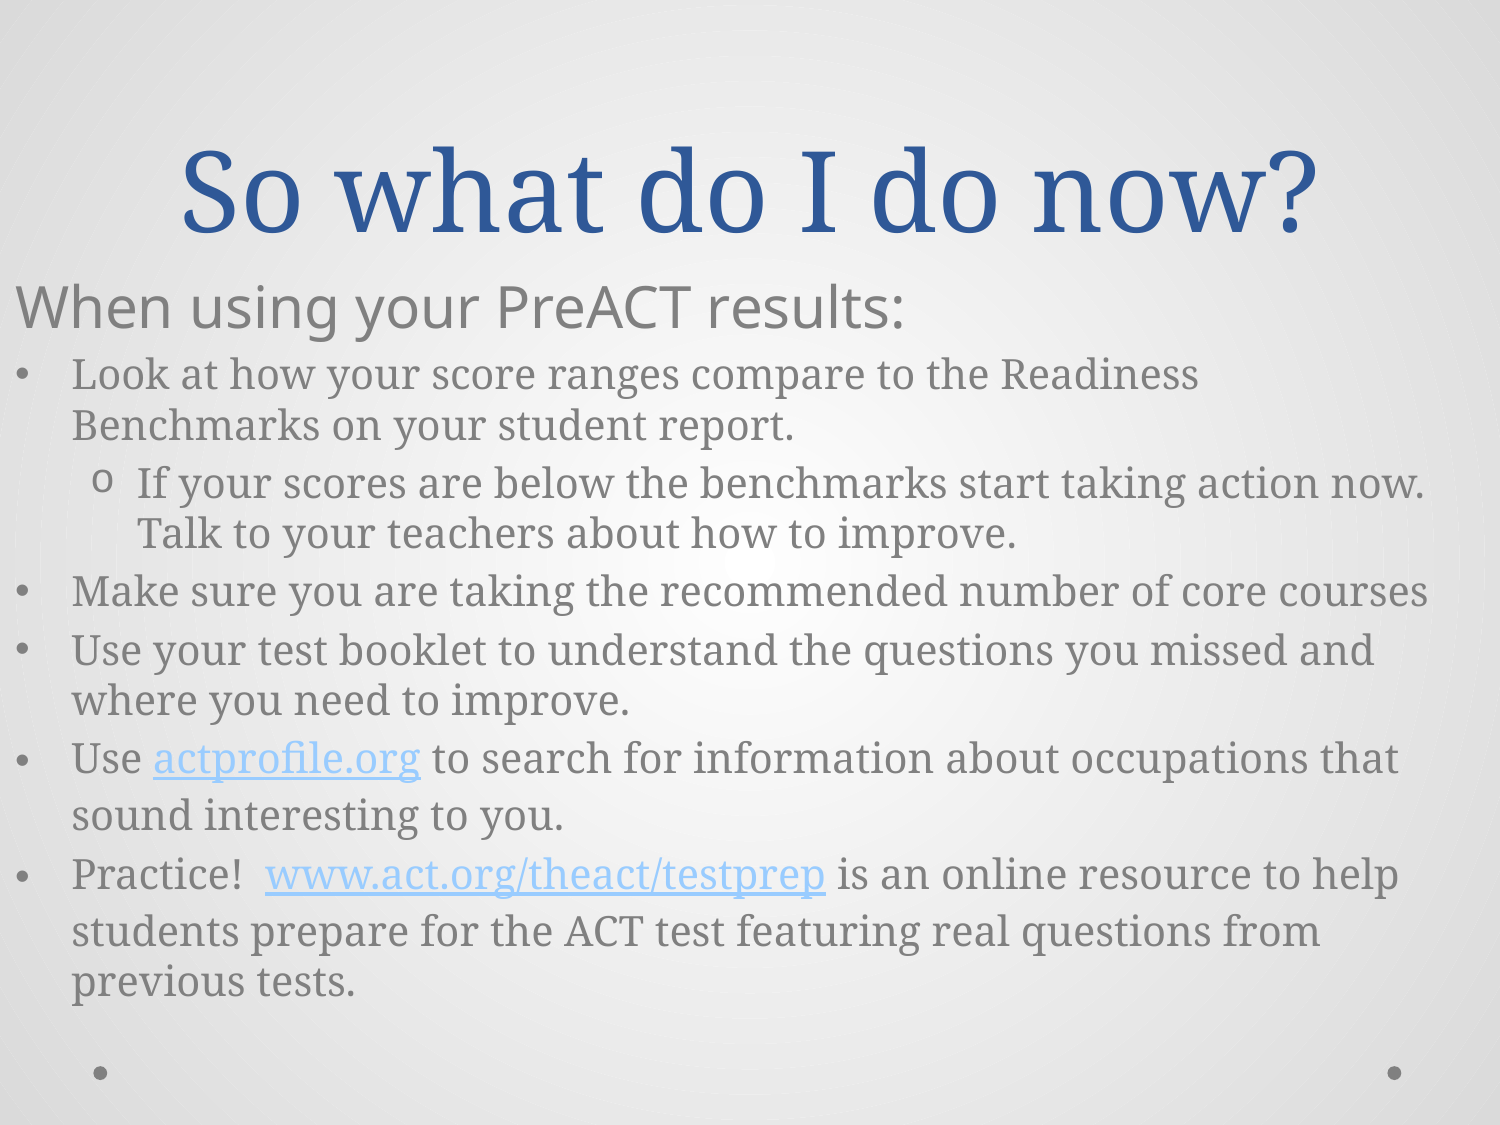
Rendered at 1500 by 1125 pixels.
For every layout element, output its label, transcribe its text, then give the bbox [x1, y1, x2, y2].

title So what do I do now? [75, 0, 1425, 263]
list When using your PreACT results: Look at how your score ranges compare to the Readiness Benchmarks on your student report. If your scores are below the benchmarks start taking action now. Talk to your teachers about how to improve. Make sure you are taking the recommended number of core courses Use your test booklet to understand the questions you missed and where you need to improve. Use actprofile.org to search for information about occupations that sound interesting to you. Practice! www.act.org/theact/testprep is an online resource to help students prepare for the ACT test featuring real questions from previous tests. [0, 262, 1471, 1092]
